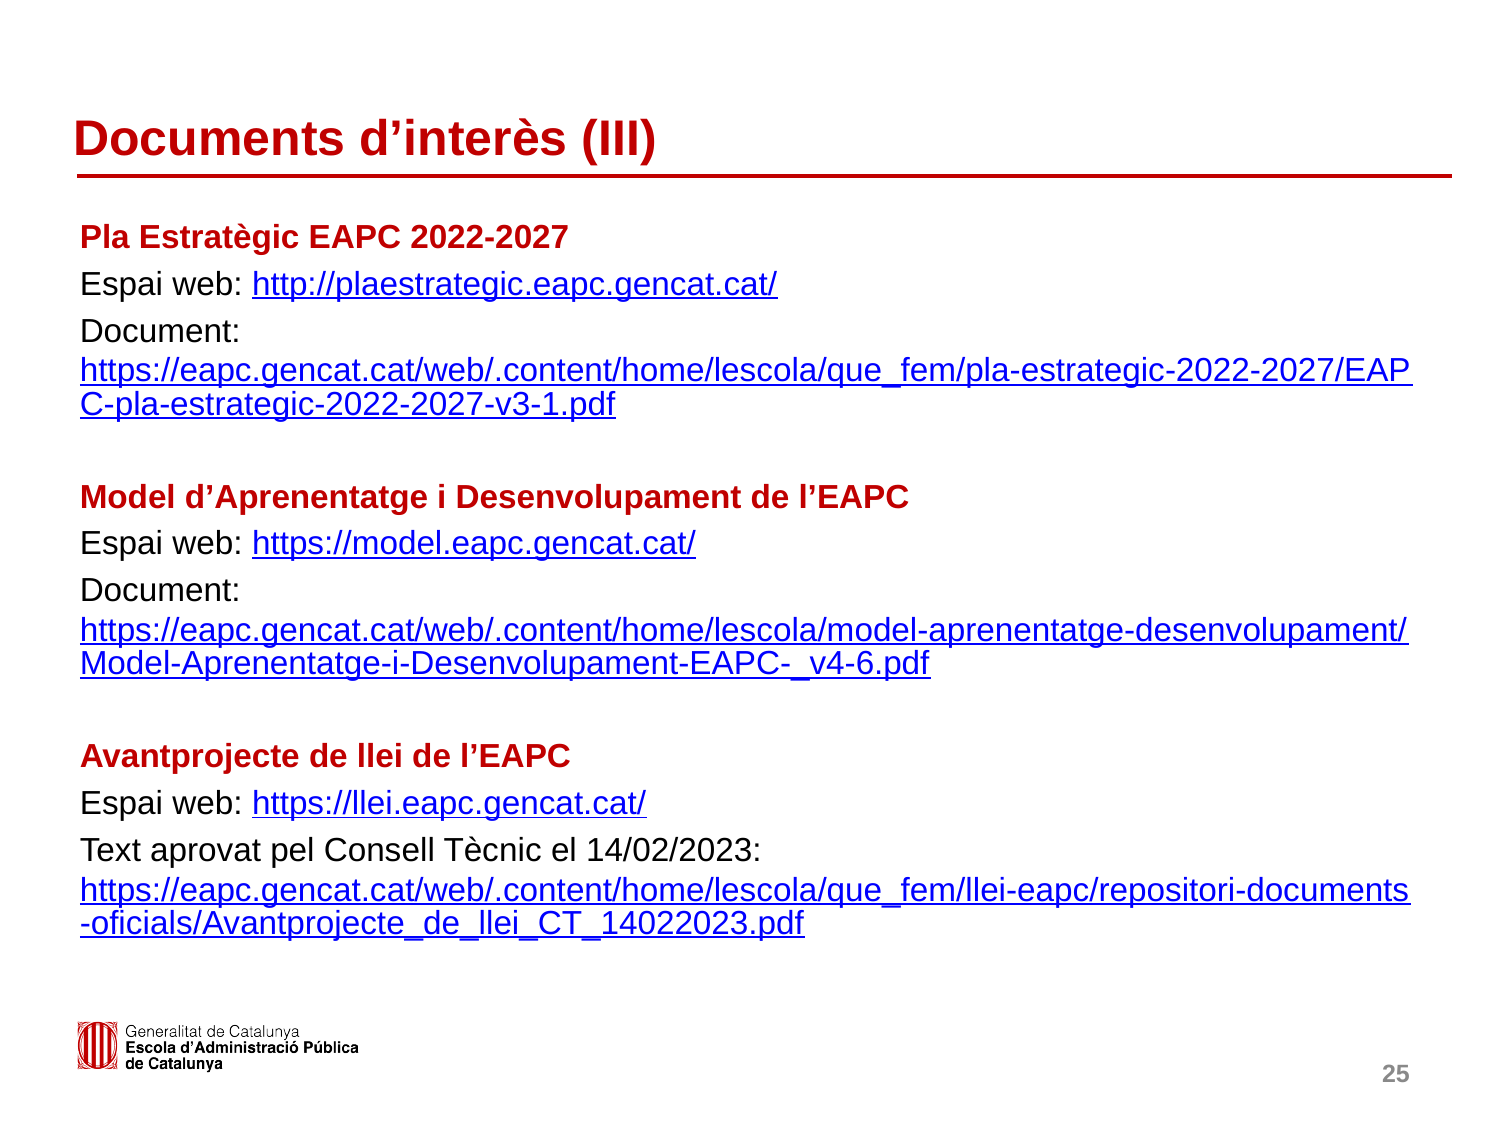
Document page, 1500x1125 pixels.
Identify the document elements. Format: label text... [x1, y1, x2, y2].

picture [74, 1021, 360, 1073]
text_box Pla Estratègic EAPC 2022-2027 Espai web: http://plaestrategic.eapc.gencat.cat/ Document: https://eapc.gencat.cat/web/.content/home/lescola/que_fem/pla-estrategic-2022-2027/EAPC-pla-estrategic-2022-2027-v3-1.pdf Model d’Aprenentatge i Desenvolupament de l’EAPC Espai web: https://model.eapc.gencat.cat/ Document: https://eapc.gencat.cat/web/.content/home/lescola/model-aprenentatge-desenvolupament/Model-Aprenentatge-i-Desenvolupament-EAPC-_v4-6.pdf Avantprojecte de llei de l’EAPC Espai web: https://llei.eapc.gencat.cat/ Text aprovat pel Consell Tècnic el 14/02/2023: https://eapc.gencat.cat/web/.content/home/lescola/que_fem/llei-eapc/repositori-documents-oficials/Avantprojecte_de_llei_CT_14022023.pdf [64, 207, 1436, 971]
slide_number 25 [1074, 1042, 1425, 1103]
title Documents d’interès (III) [58, 94, 1500, 178]
